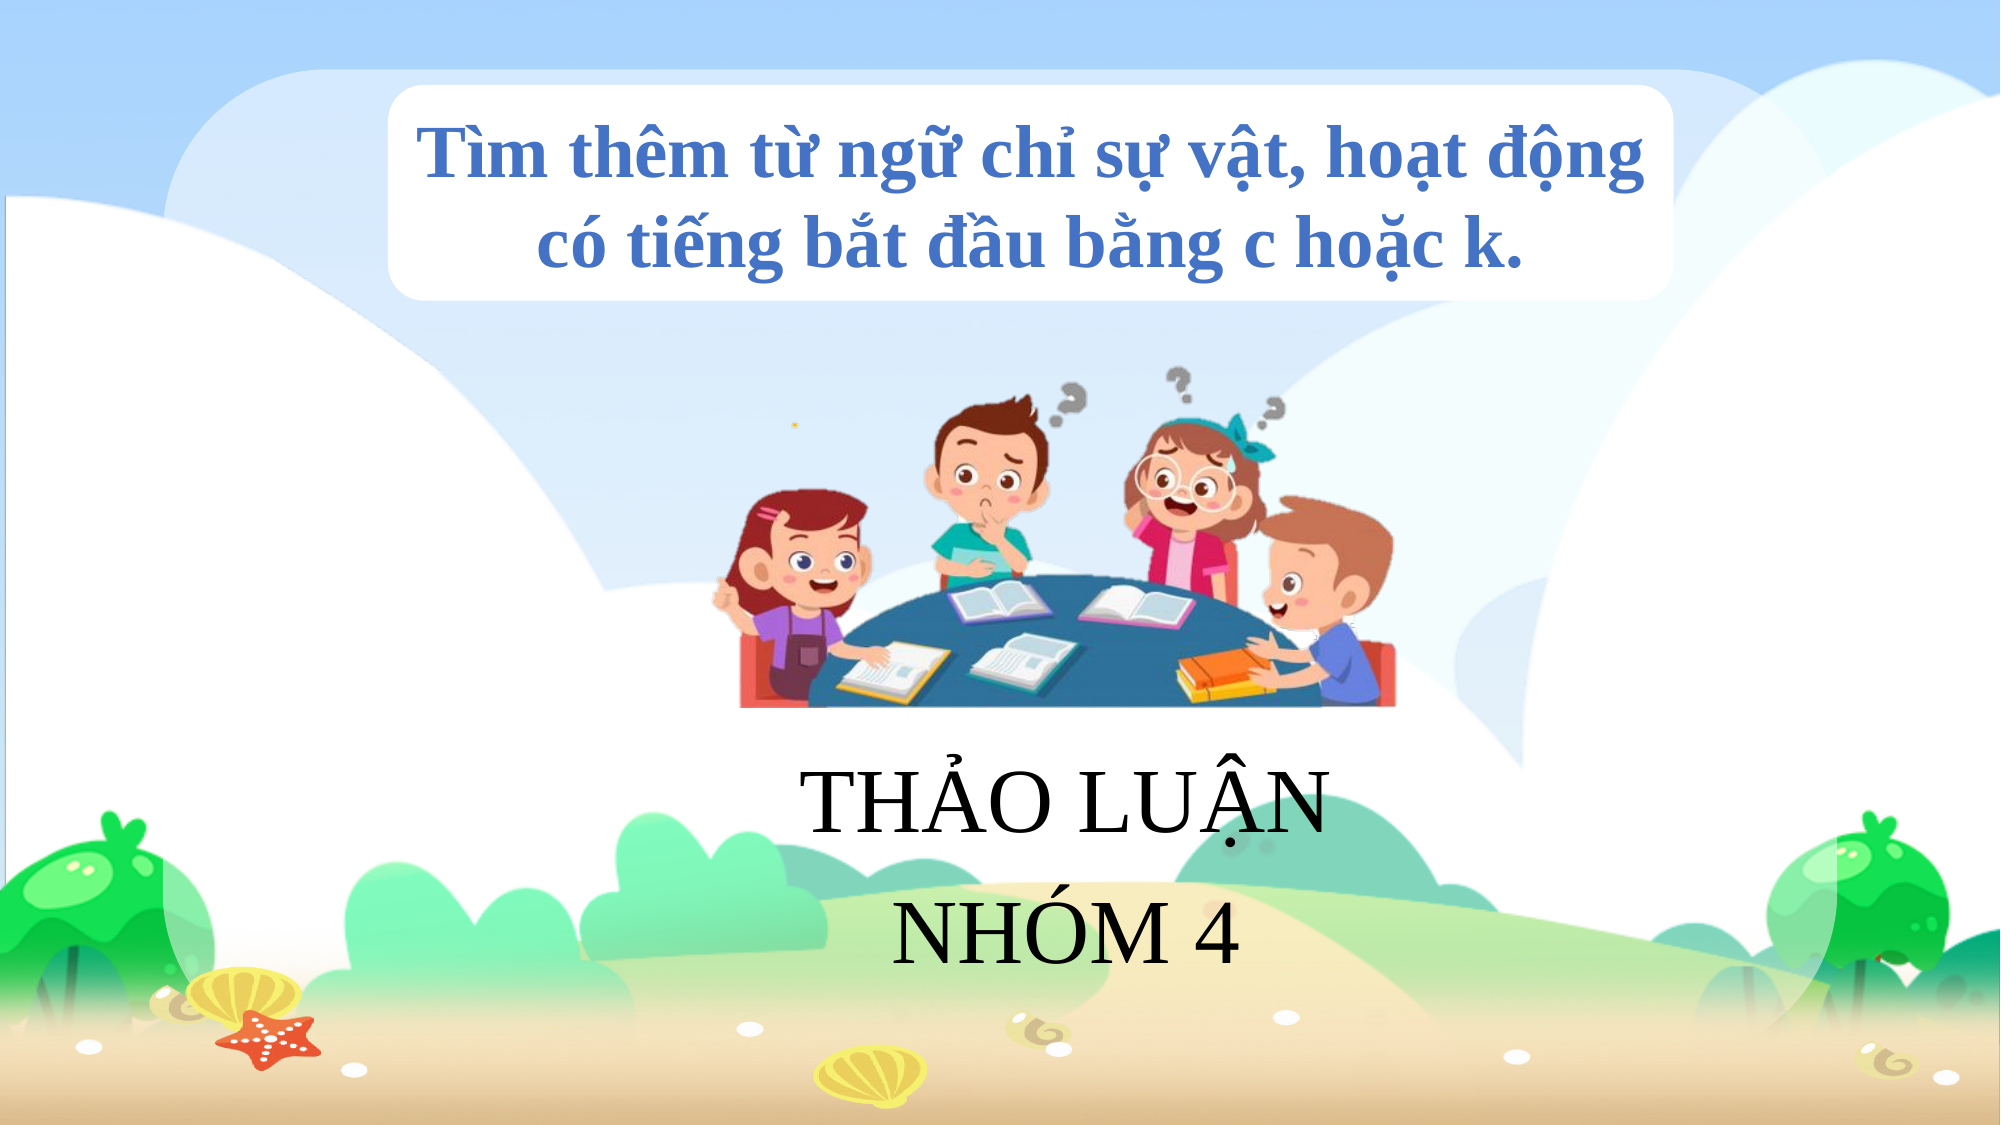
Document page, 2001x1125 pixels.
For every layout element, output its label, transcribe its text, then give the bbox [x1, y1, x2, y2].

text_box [693, 284, 1434, 984]
picture [0, 0, 2000, 1125]
text_box Tìm thêm từ ngữ chỉ sự vật, hoạt động có tiếng bắt đầu bằng c hoặc k. [387, 84, 1674, 301]
